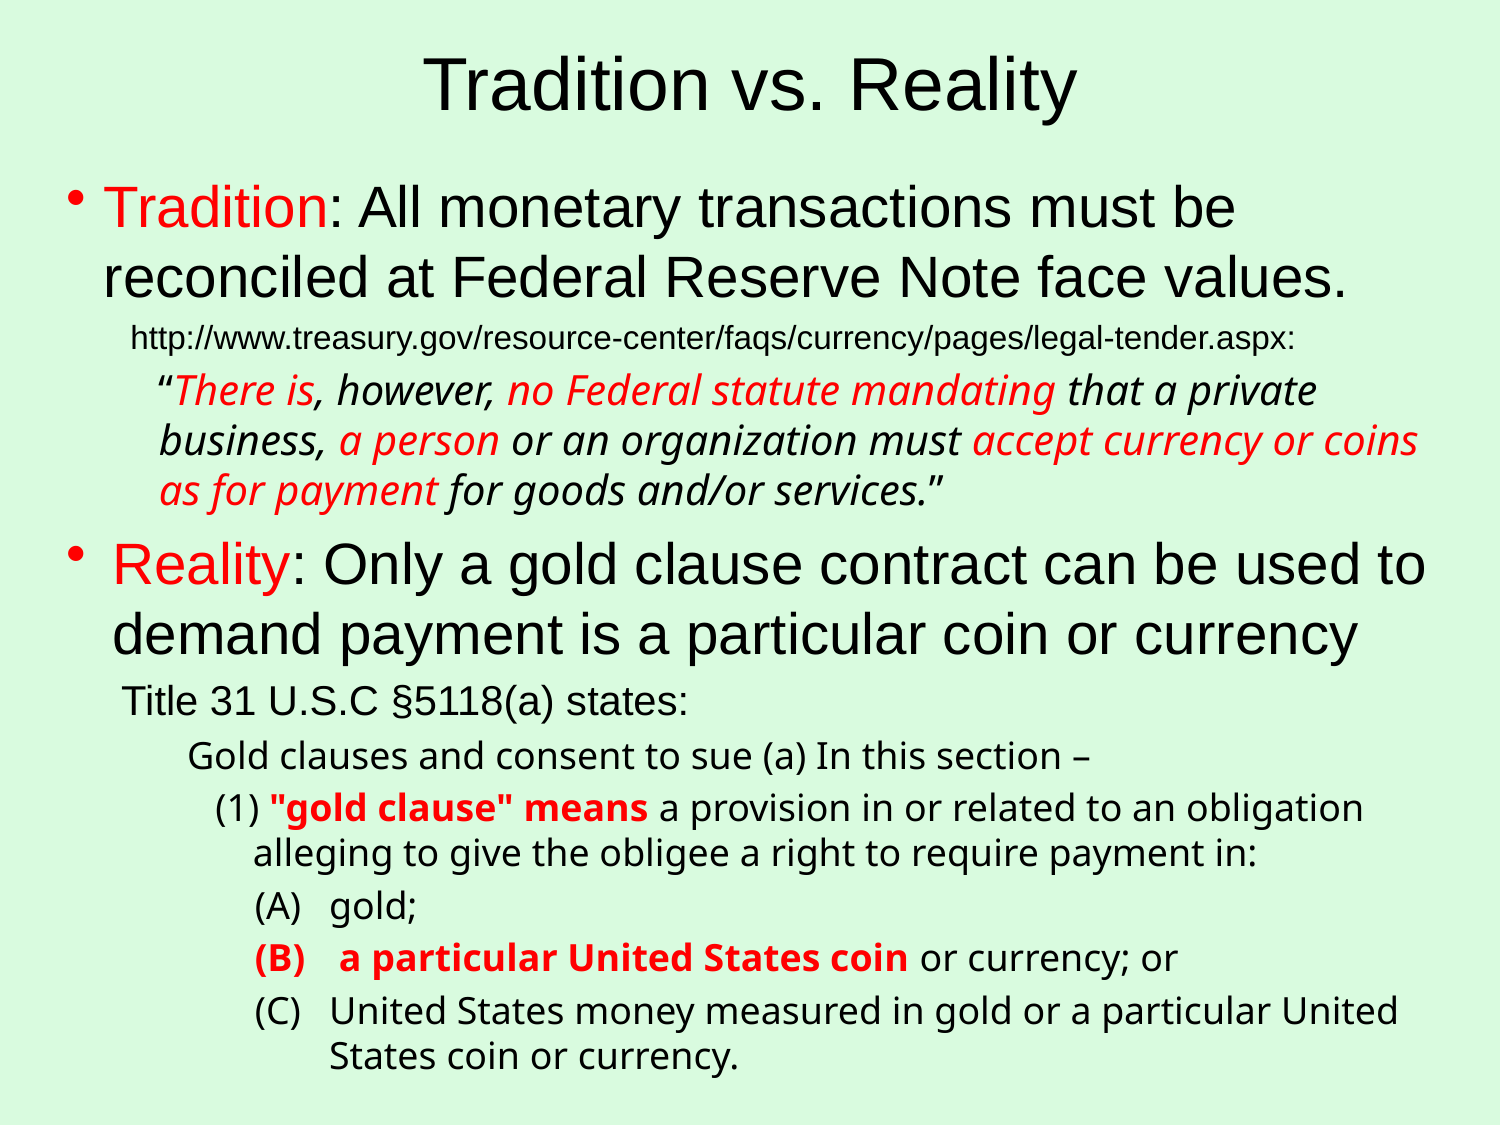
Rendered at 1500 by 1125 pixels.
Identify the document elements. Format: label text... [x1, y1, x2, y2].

list Tradition: All monetary transactions must be reconciled at Federal Reserve Note face values. http://www.treasury.gov/resource-center/faqs/currency/pages/legal-tender.aspx: “There is, however, no Federal statute mandating that a private business, a person or an organization must accept currency or coins as for payment for goods and/or services.” Reality: Only a gold clause contract can be used to demand payment is a particular coin or currency Title 31 U.S.C §5118(a) states: Gold clauses and consent to sue (a) In this section – (1) "gold clause" means a provision in or related to an obligation alleging to give the obligee a right to require payment in: gold; a particular United States coin or currency; or United States money measured in gold or a particular United States coin or currency. [50, 161, 1450, 1065]
title Tradition vs. Reality [74, 24, 1426, 136]
